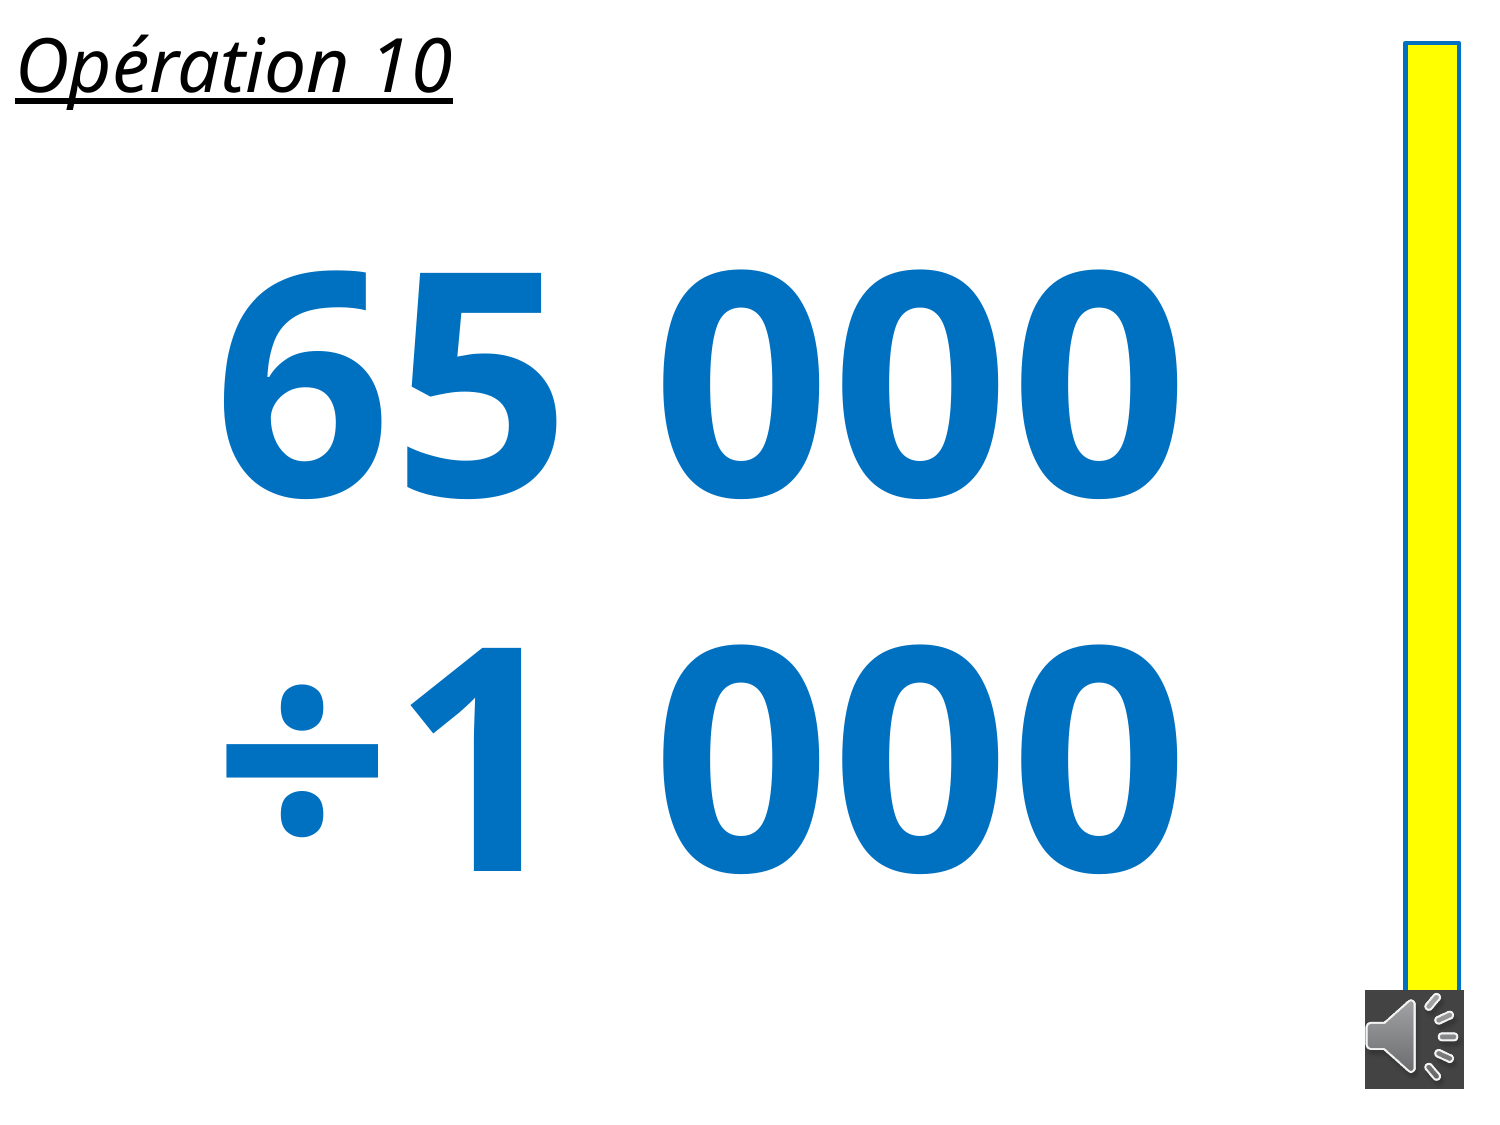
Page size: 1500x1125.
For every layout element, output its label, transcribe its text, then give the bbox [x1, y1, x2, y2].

text_box [1403, 41, 1461, 987]
title Opération 10 [0, 0, 502, 126]
text_box 65 000 ÷1 000 [0, 176, 1403, 941]
picture [1364, 989, 1465, 1090]
